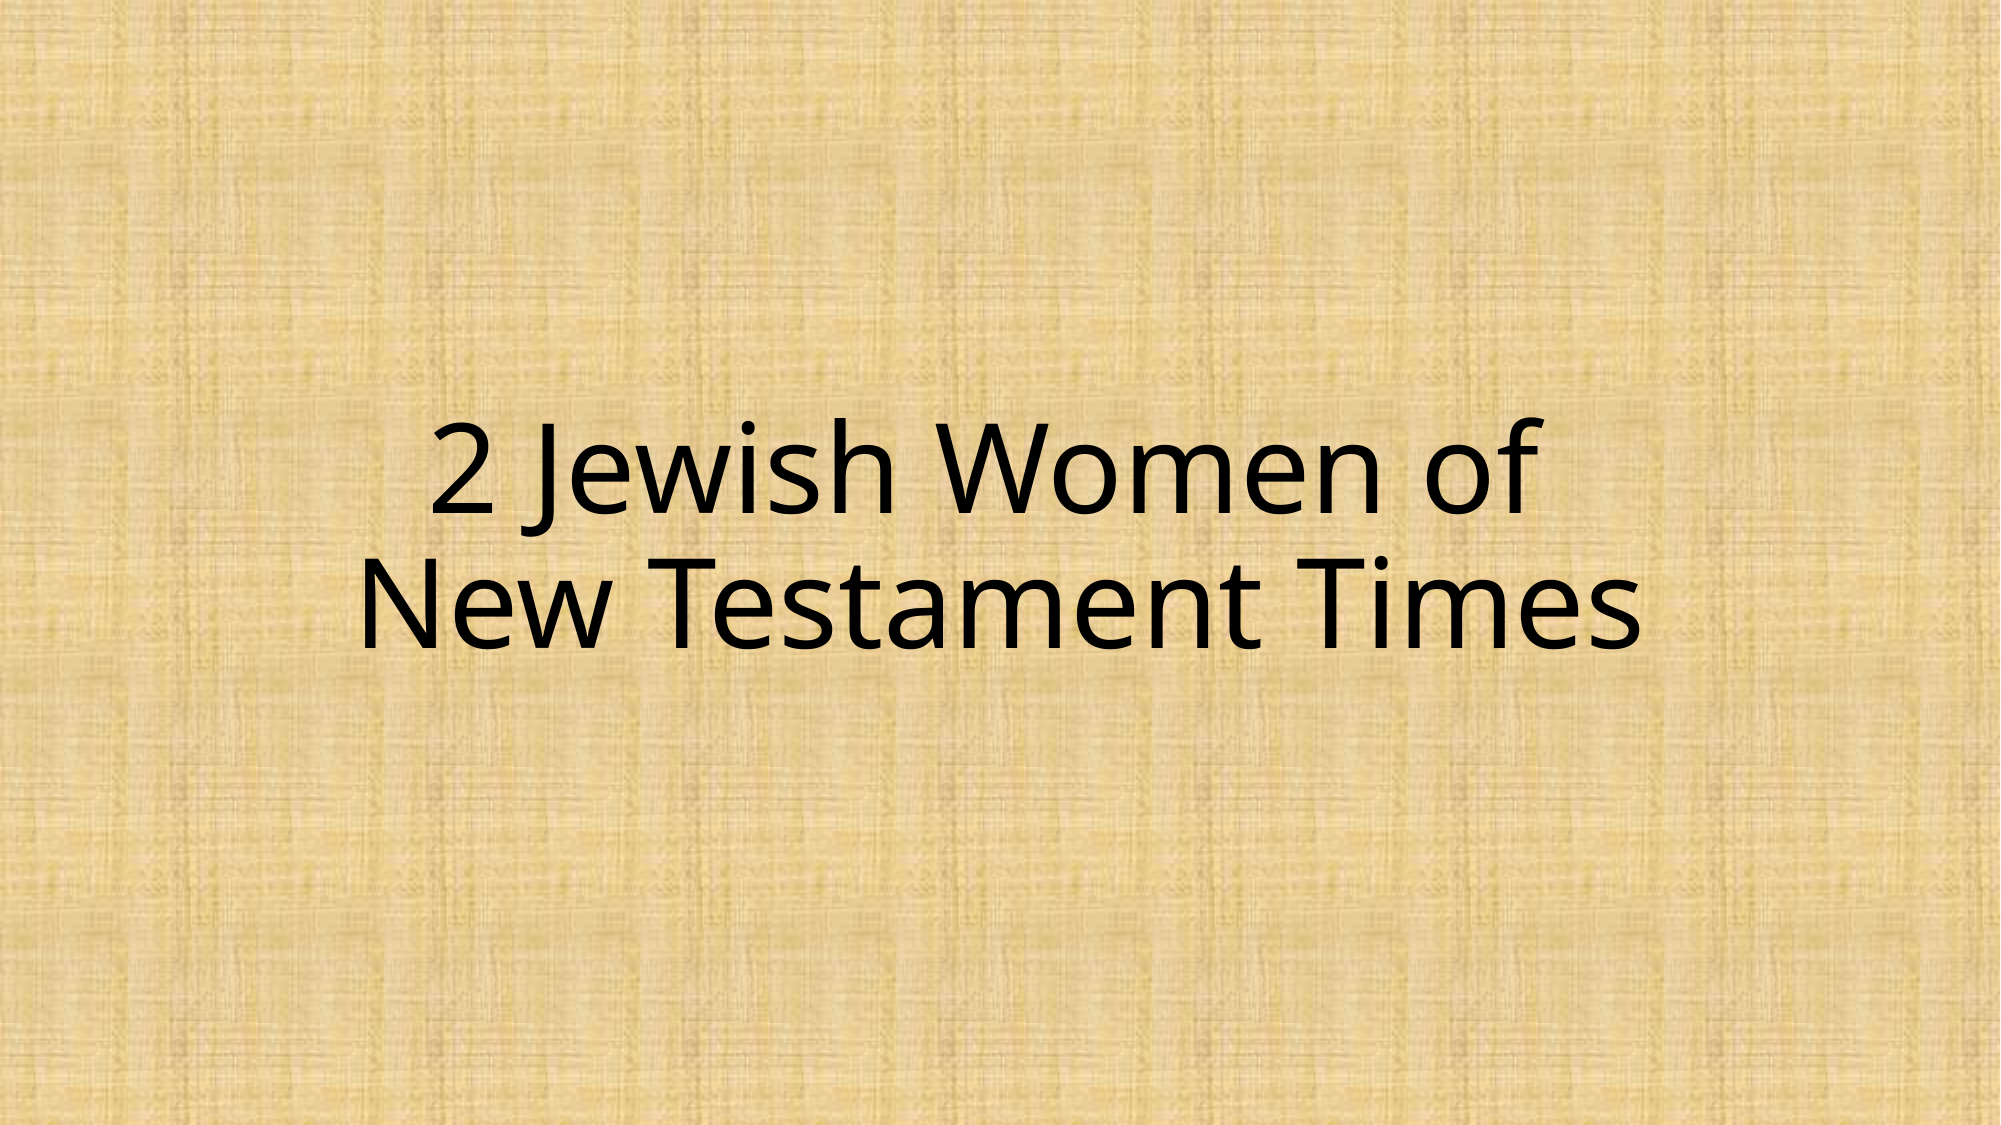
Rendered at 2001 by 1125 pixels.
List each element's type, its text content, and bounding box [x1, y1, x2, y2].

picture [0, 0, 2001, 1125]
title 2 Jewish Women of New Testament Times [249, 184, 1750, 833]
